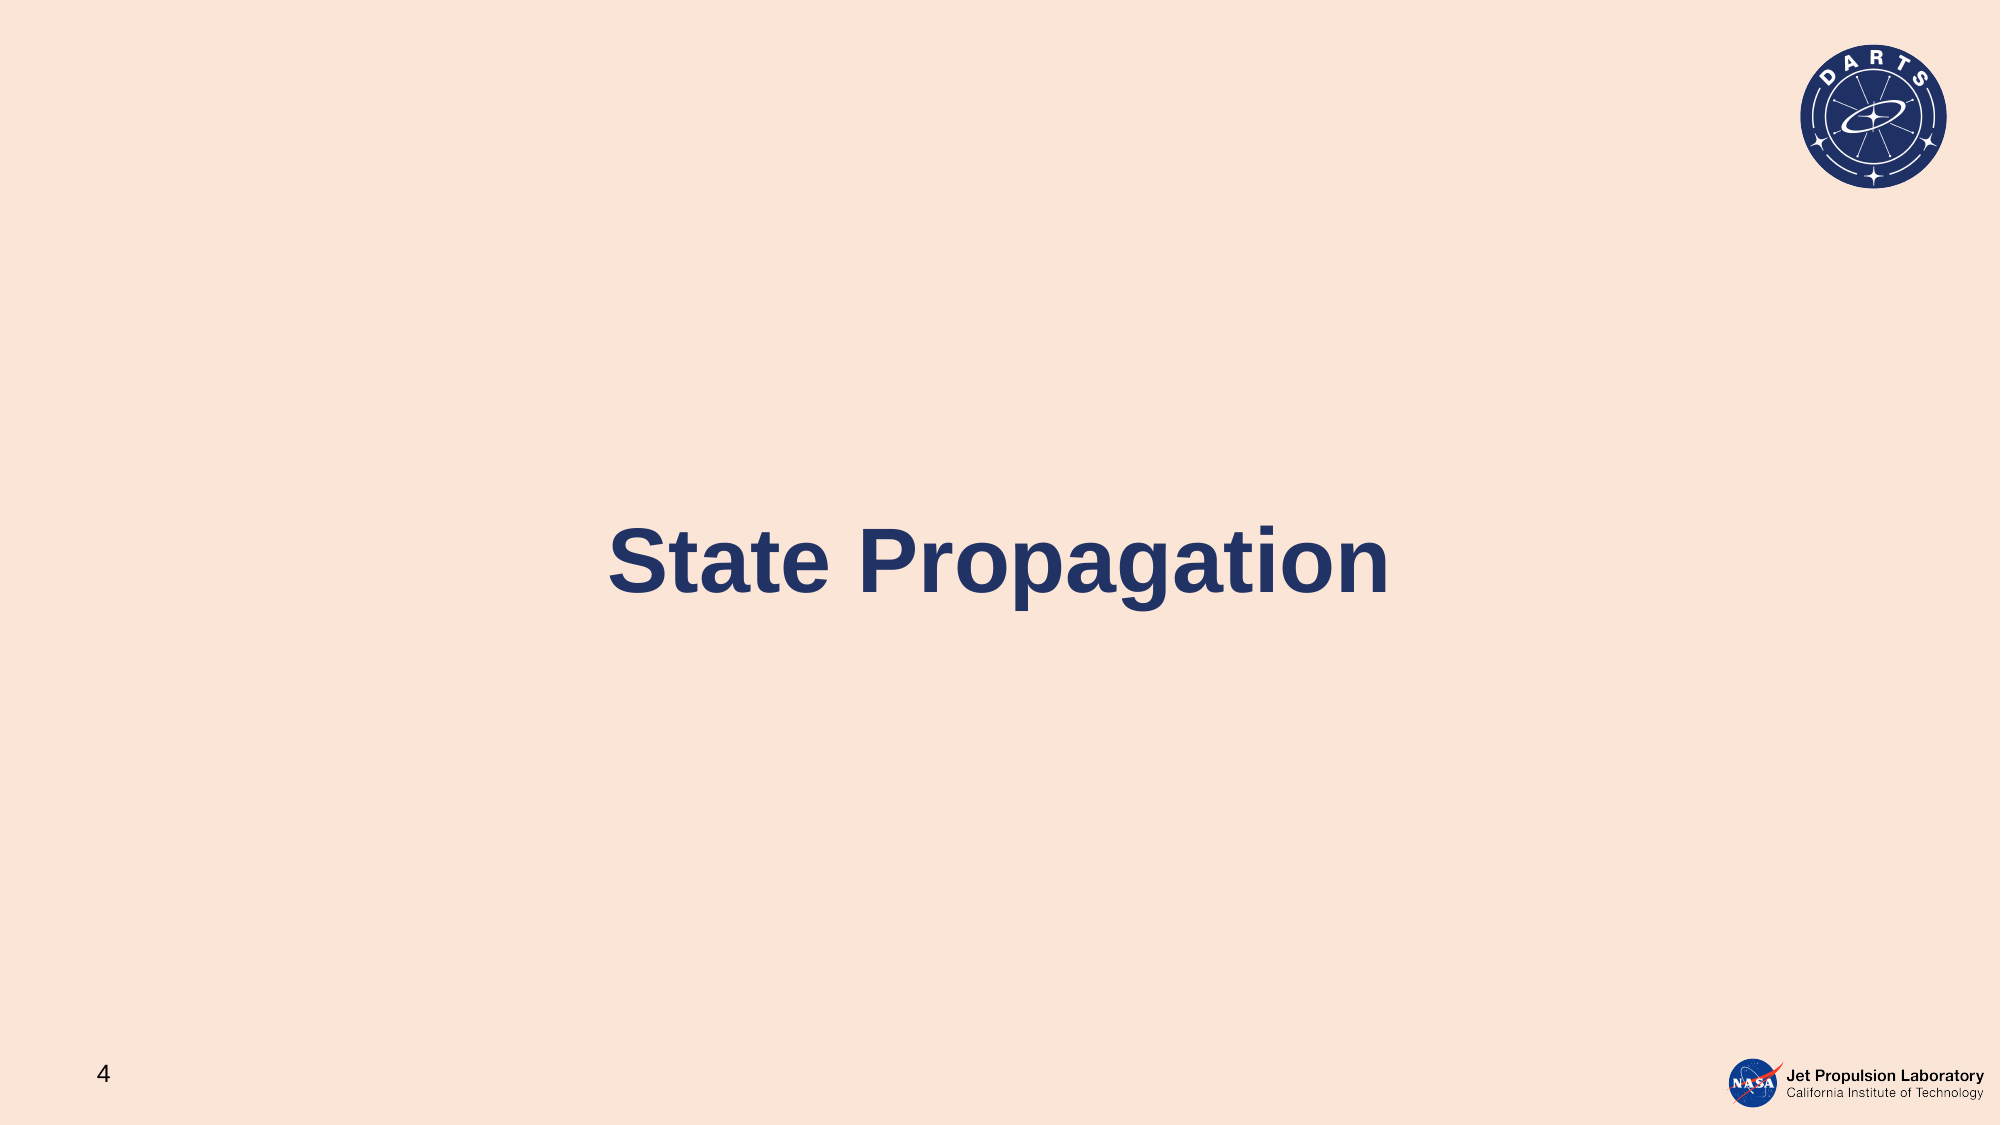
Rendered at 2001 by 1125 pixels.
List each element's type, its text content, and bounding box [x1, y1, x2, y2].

picture [1710, 1042, 2000, 1124]
slide_number 4 [81, 1042, 532, 1103]
title State Propagation [137, 490, 1863, 635]
picture [1796, 41, 1951, 192]
